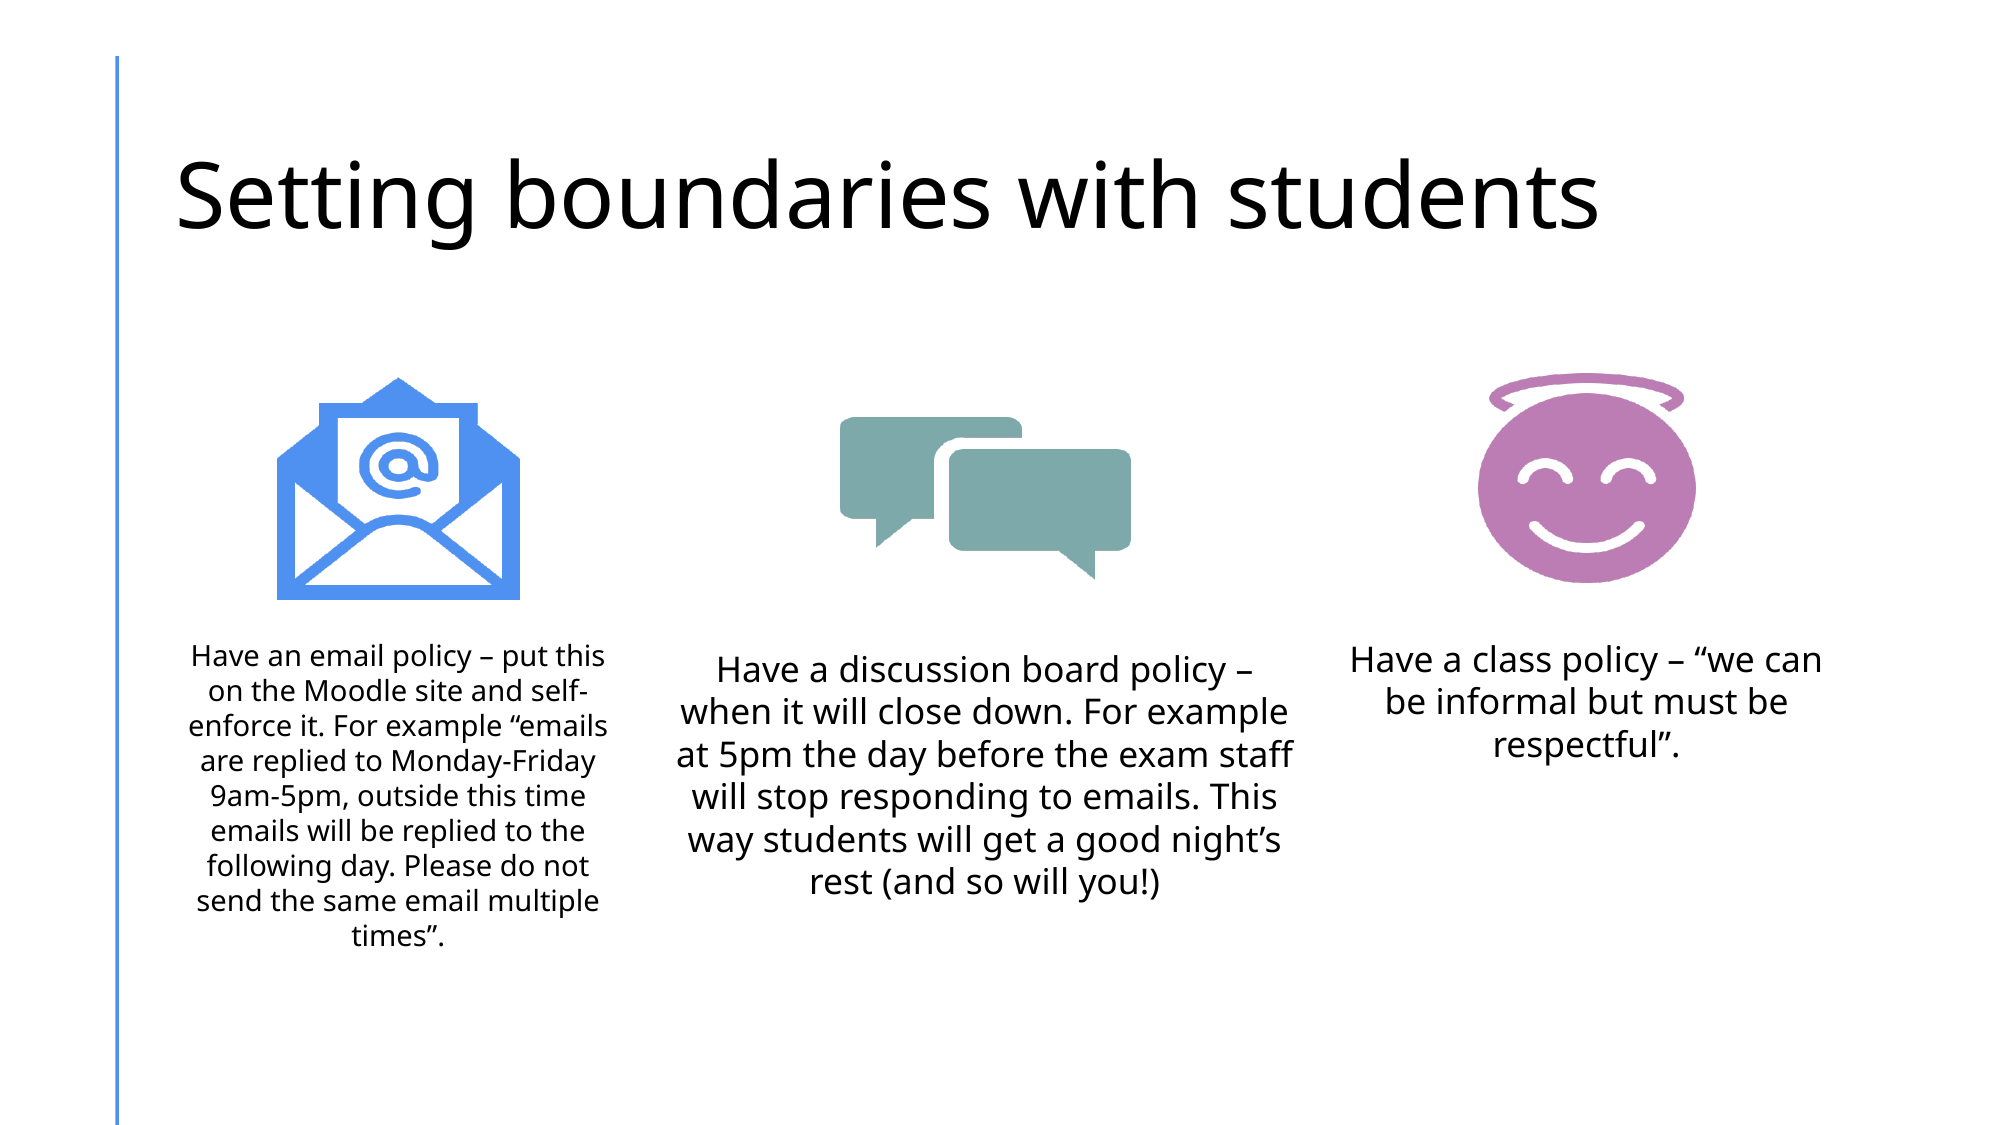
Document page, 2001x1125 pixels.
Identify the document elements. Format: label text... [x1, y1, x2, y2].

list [95, 310, 1905, 1028]
title Setting boundaries with students [160, 97, 1970, 293]
